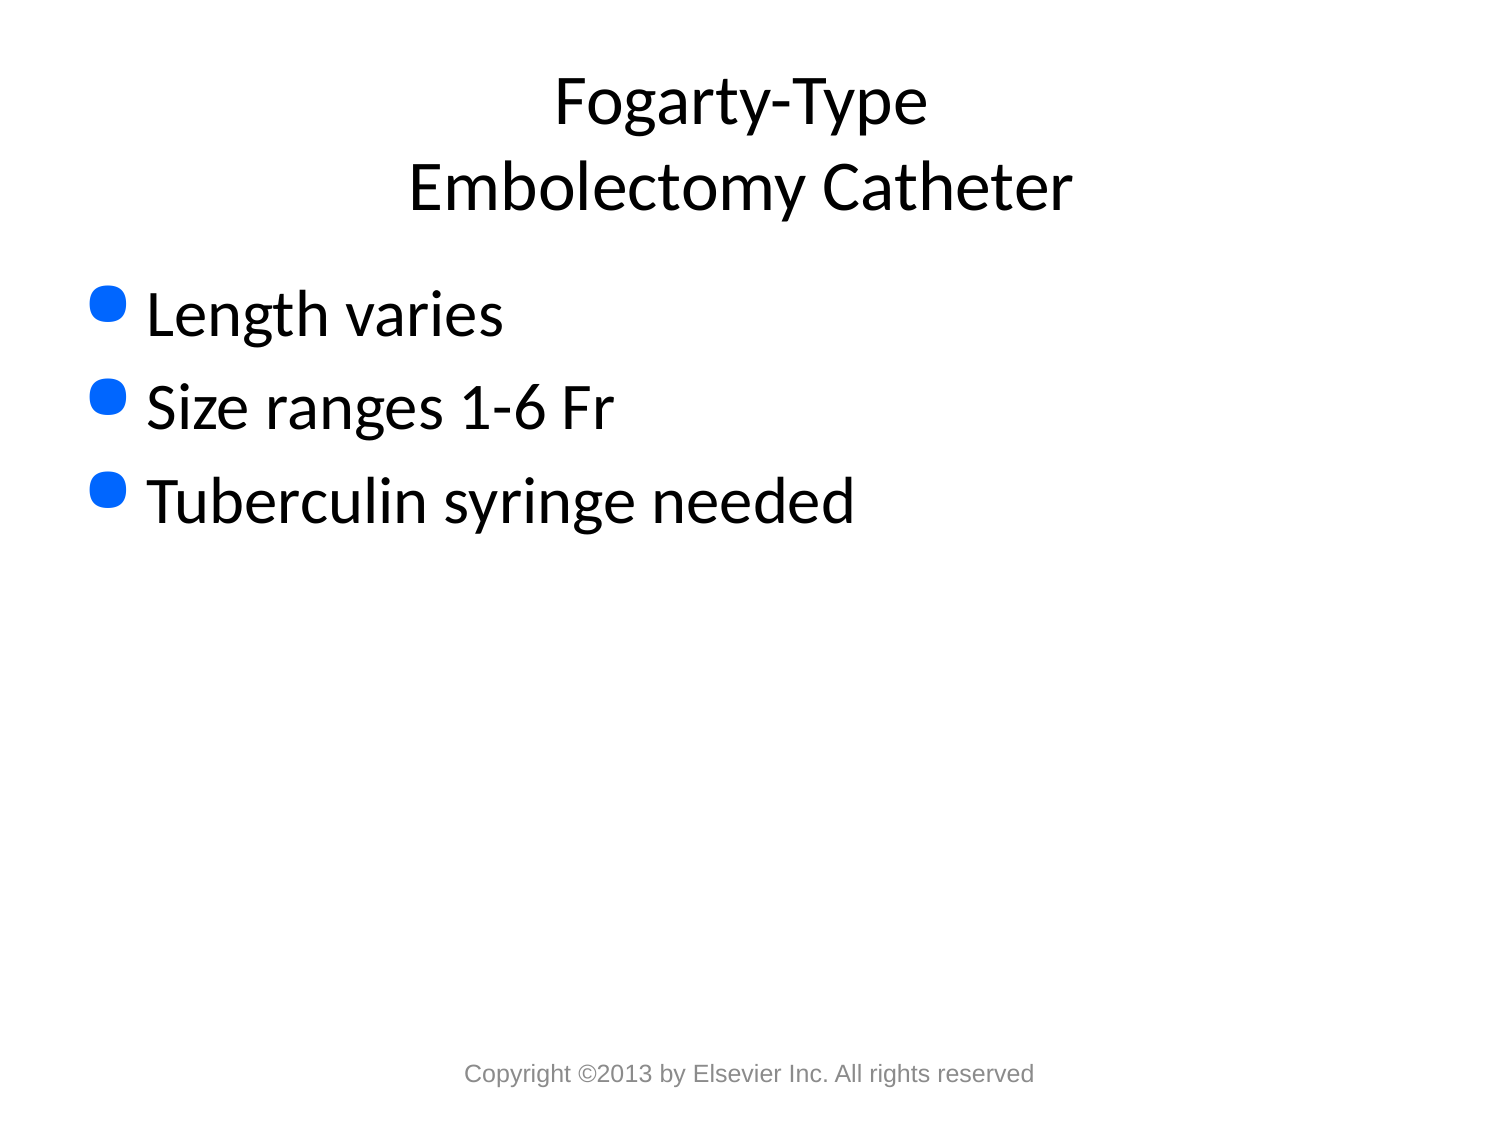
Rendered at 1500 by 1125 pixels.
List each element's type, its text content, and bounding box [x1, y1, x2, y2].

list Length varies Size ranges 1-6 Fr Tuberculin syringe needed [75, 262, 1425, 1005]
footer Copyright ©2013 by Elsevier Inc. All rights reserved [364, 1042, 1136, 1103]
title Fogarty-Type Embolectomy Catheter [75, 45, 1425, 233]
